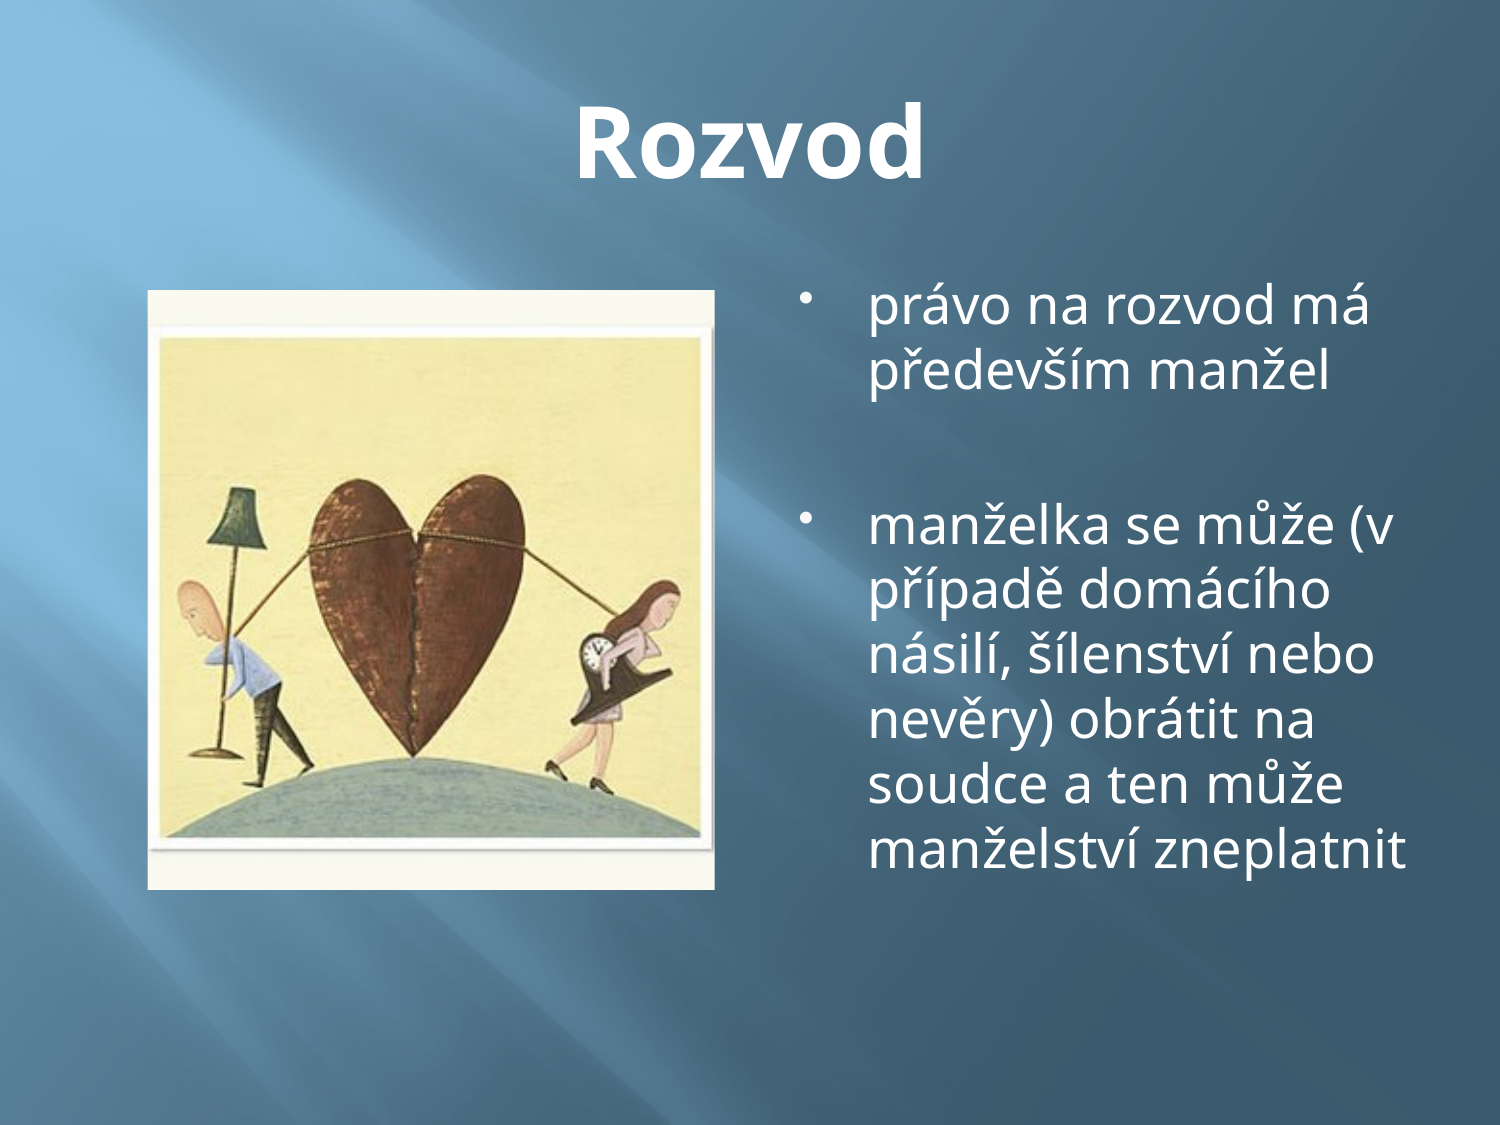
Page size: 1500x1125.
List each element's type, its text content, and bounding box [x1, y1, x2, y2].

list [147, 290, 715, 890]
list právo na rozvod má především manžel manželka se může (v případě domácího násilí, šílenství nebo nevěry) obrátit na soudce a ten může manželství zneplatnit [762, 262, 1425, 1005]
picture [0, 0, 1500, 1125]
title Rozvod [75, 45, 1425, 233]
